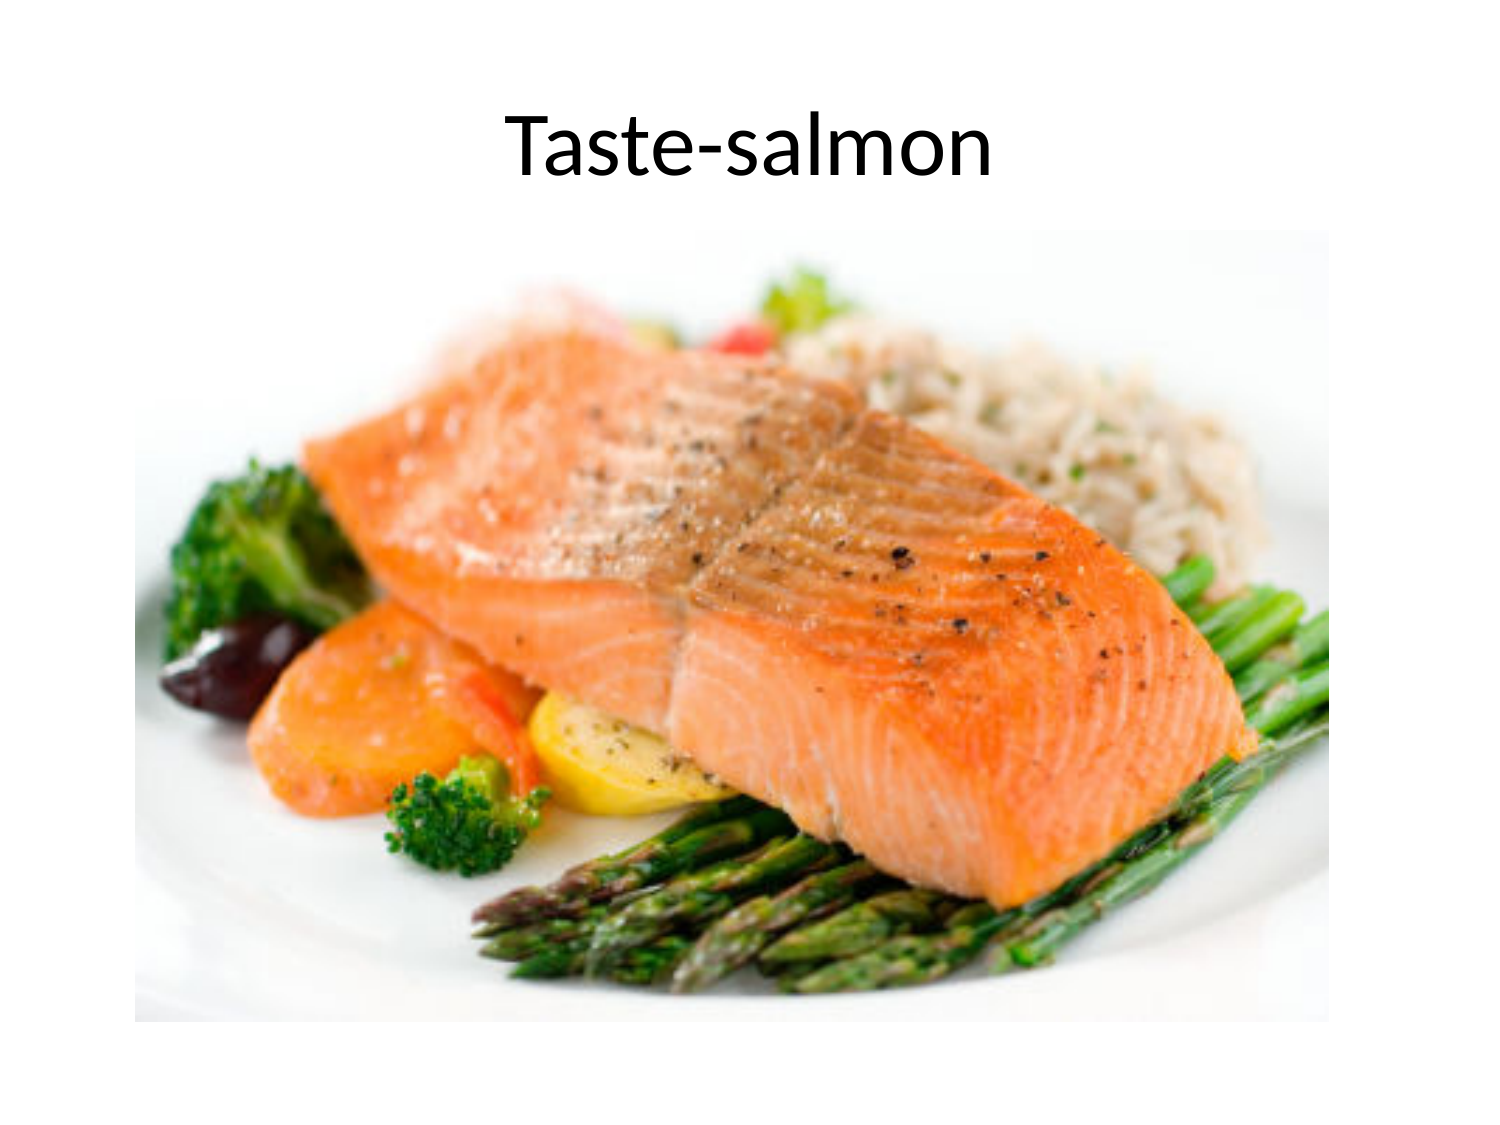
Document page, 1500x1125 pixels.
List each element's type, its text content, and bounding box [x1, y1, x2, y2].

title Taste-salmon [75, 45, 1425, 233]
picture [135, 229, 1329, 1023]
